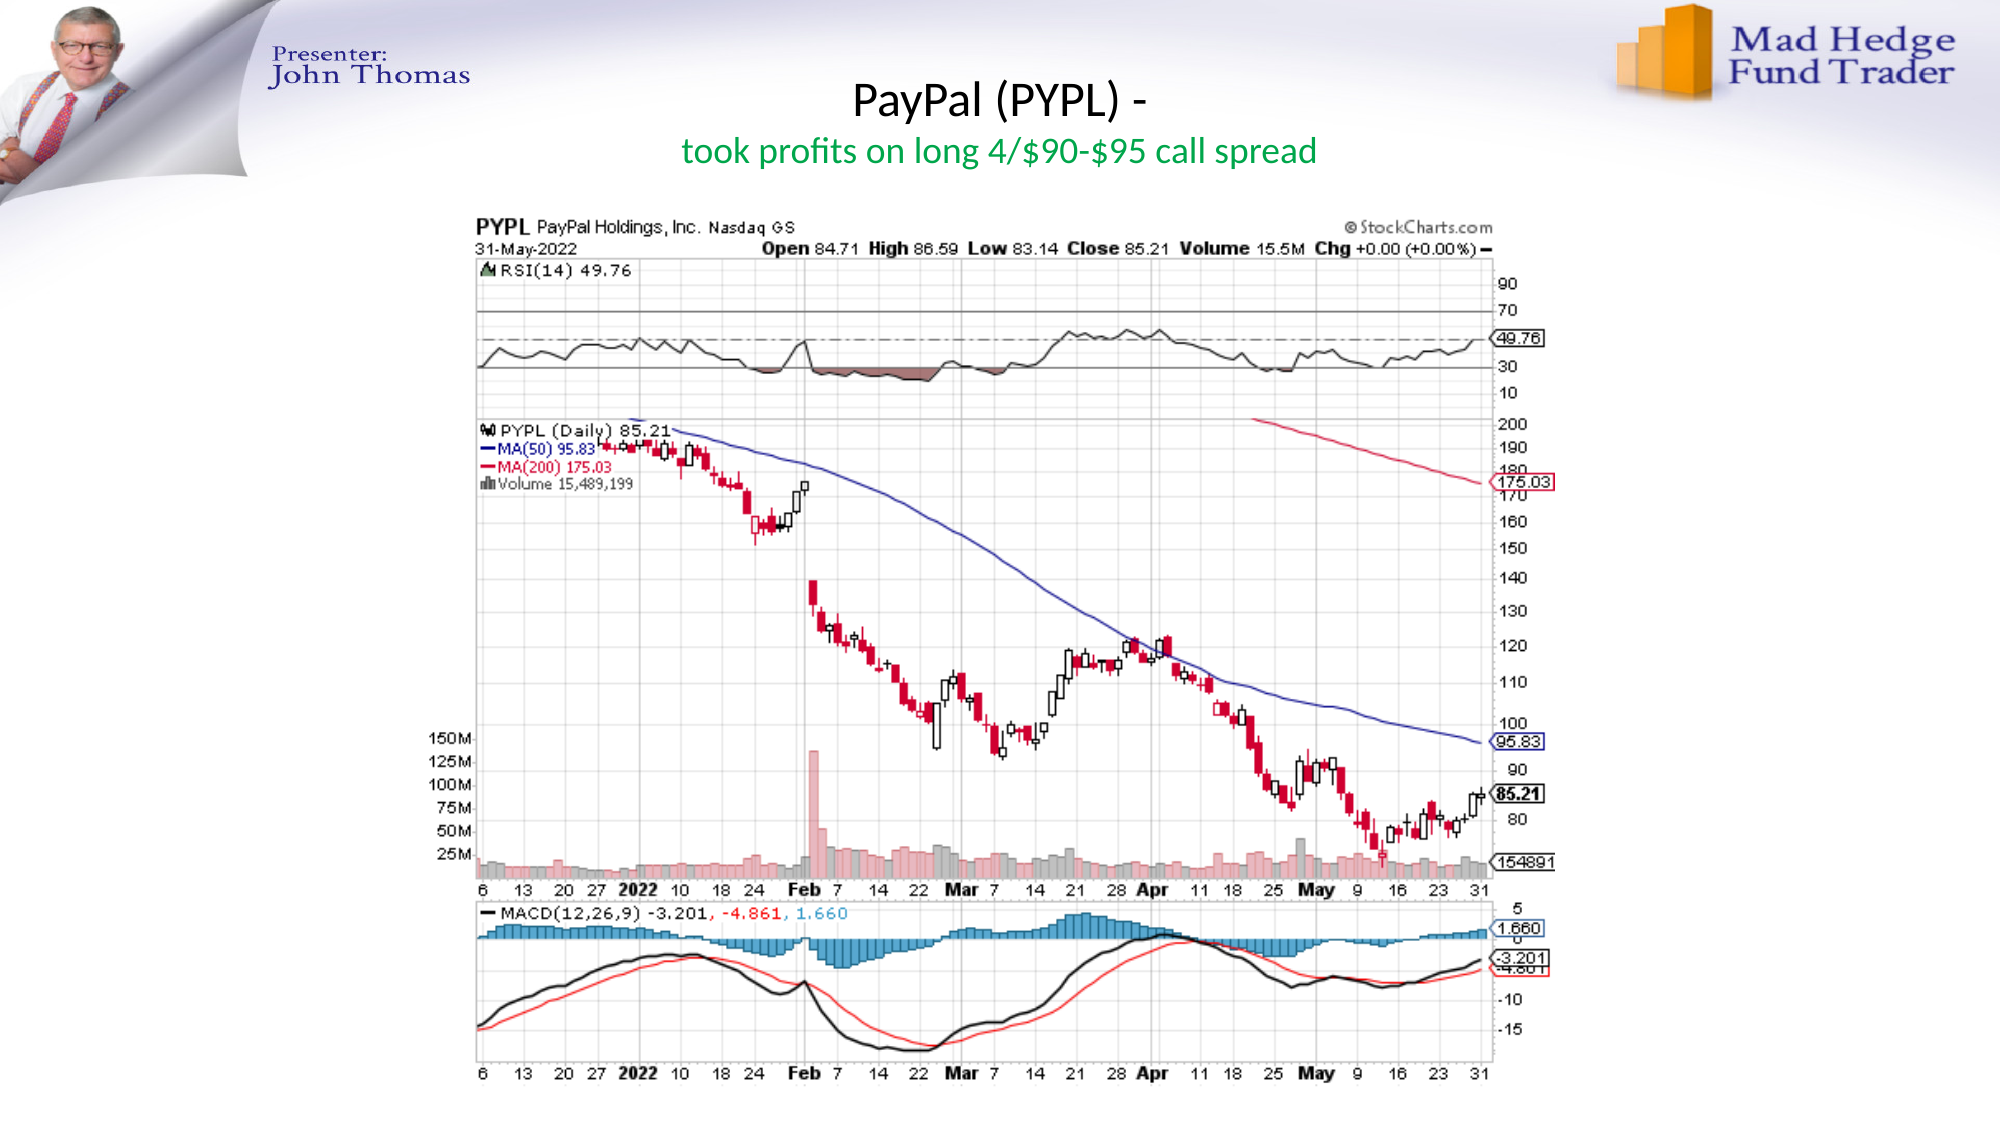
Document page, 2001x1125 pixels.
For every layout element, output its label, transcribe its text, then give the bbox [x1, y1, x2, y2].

title PayPal (PYPL) - took profits on long 4/$90-$95 call spread [324, 24, 1675, 213]
picture [0, 0, 2000, 1088]
